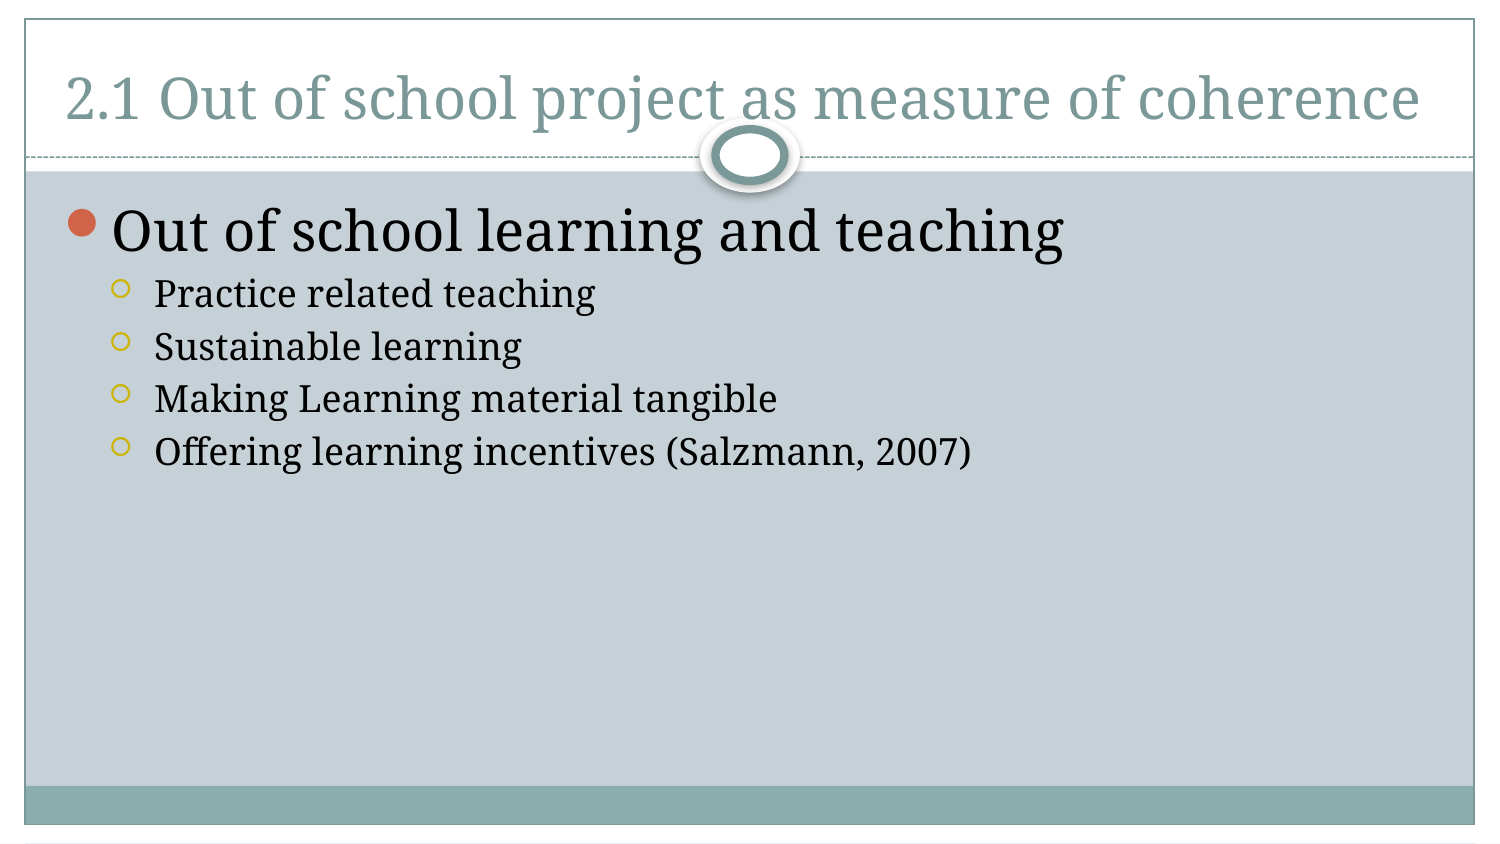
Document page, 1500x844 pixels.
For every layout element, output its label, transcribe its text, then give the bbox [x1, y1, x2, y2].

title 2.1 Out of school project as measure of coherence [49, 0, 1450, 139]
list Out of school learning and teaching Practice related teaching Sustainable learning Making Learning material tangible Offering learning incentives (Salzmann, 2007) [49, 187, 1445, 777]
